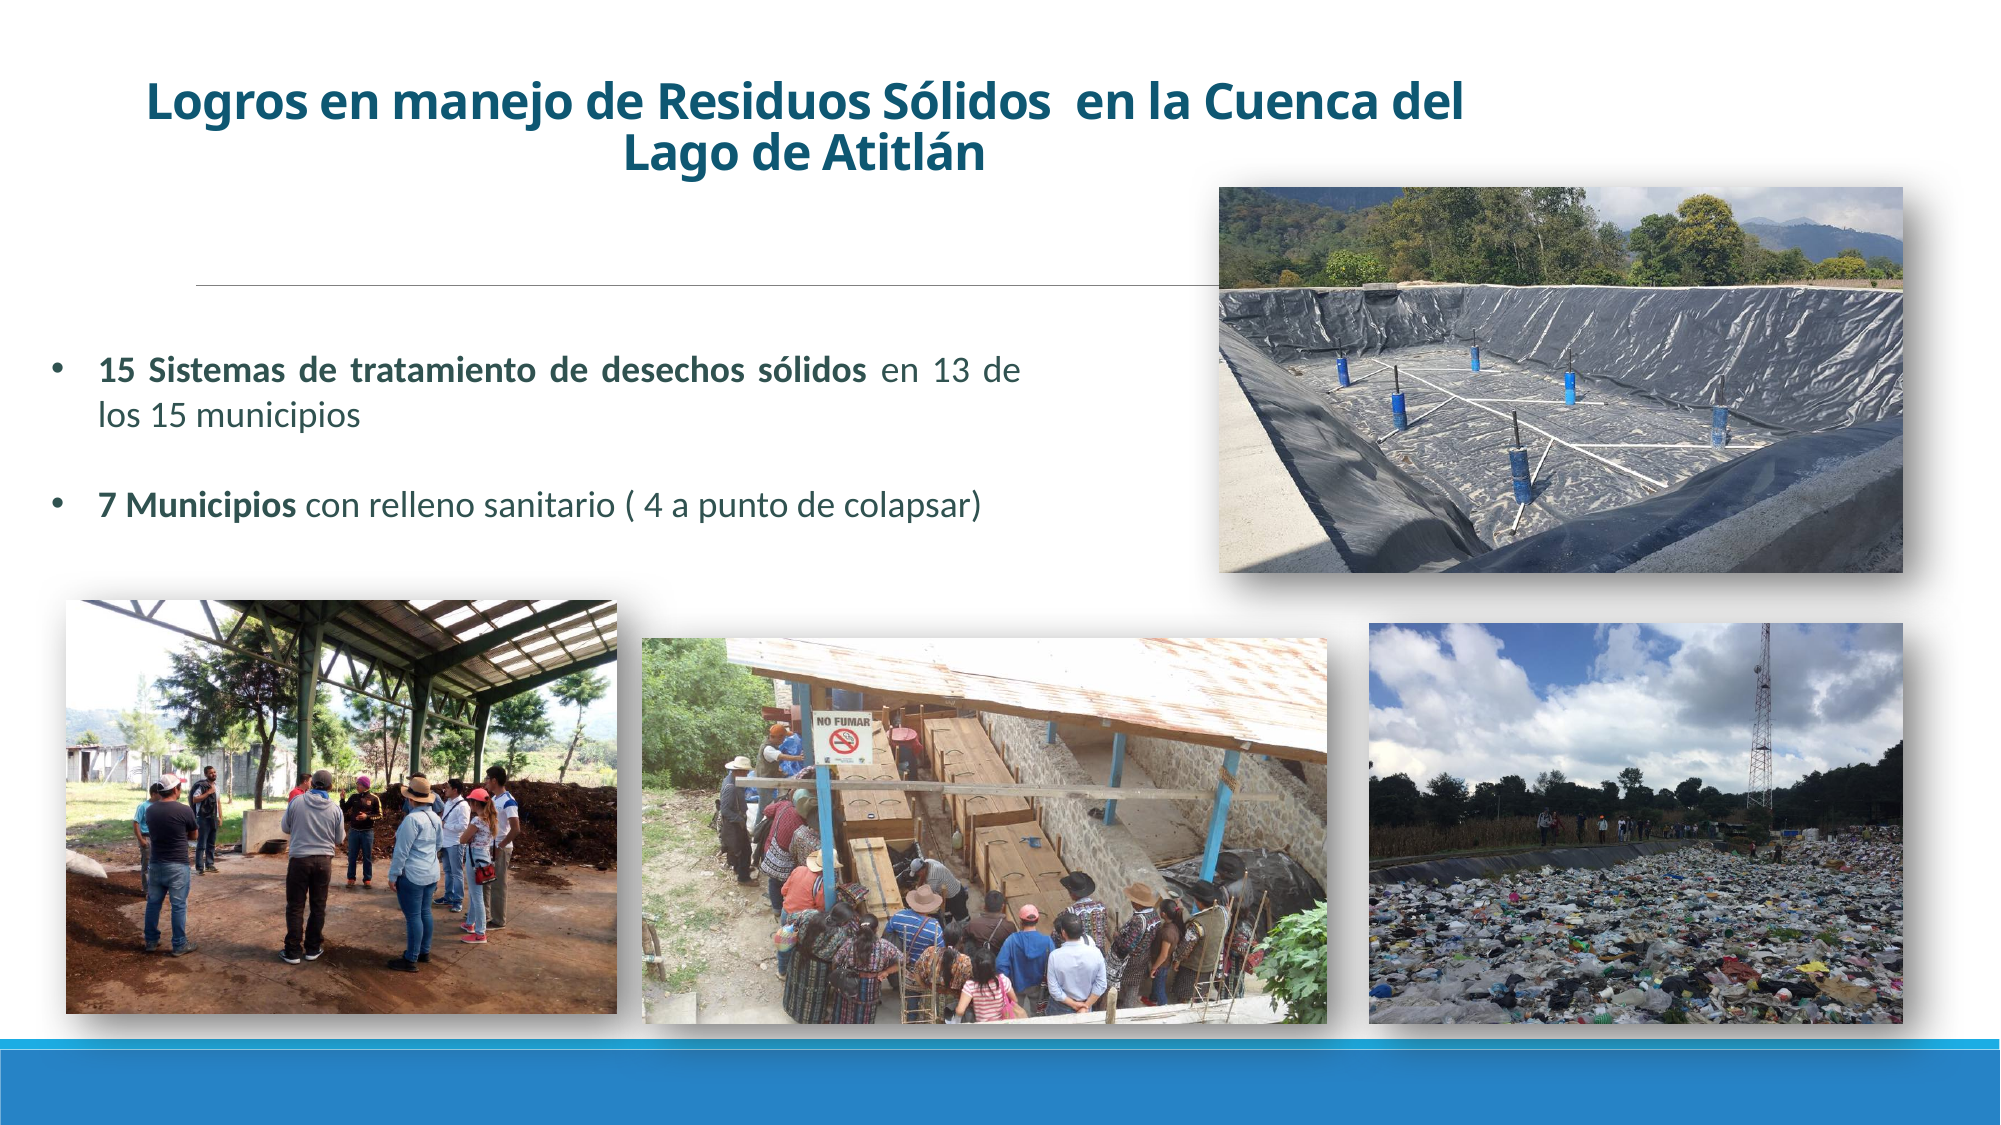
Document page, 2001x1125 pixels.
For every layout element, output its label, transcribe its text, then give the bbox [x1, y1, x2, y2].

picture [641, 638, 1327, 1024]
text_box 15 Sistemas de tratamiento de desechos sólidos en 13 de los 15 municipios 7 Municipios con relleno sanitario ( 4 a punto de colapsar) [36, 337, 1037, 533]
picture [1218, 187, 1904, 574]
picture [65, 600, 617, 1014]
title Logros en manejo de Residuos Sólidos en la Cuenca del Lago de Atitlán [98, 55, 1512, 189]
picture [1369, 622, 1904, 1024]
